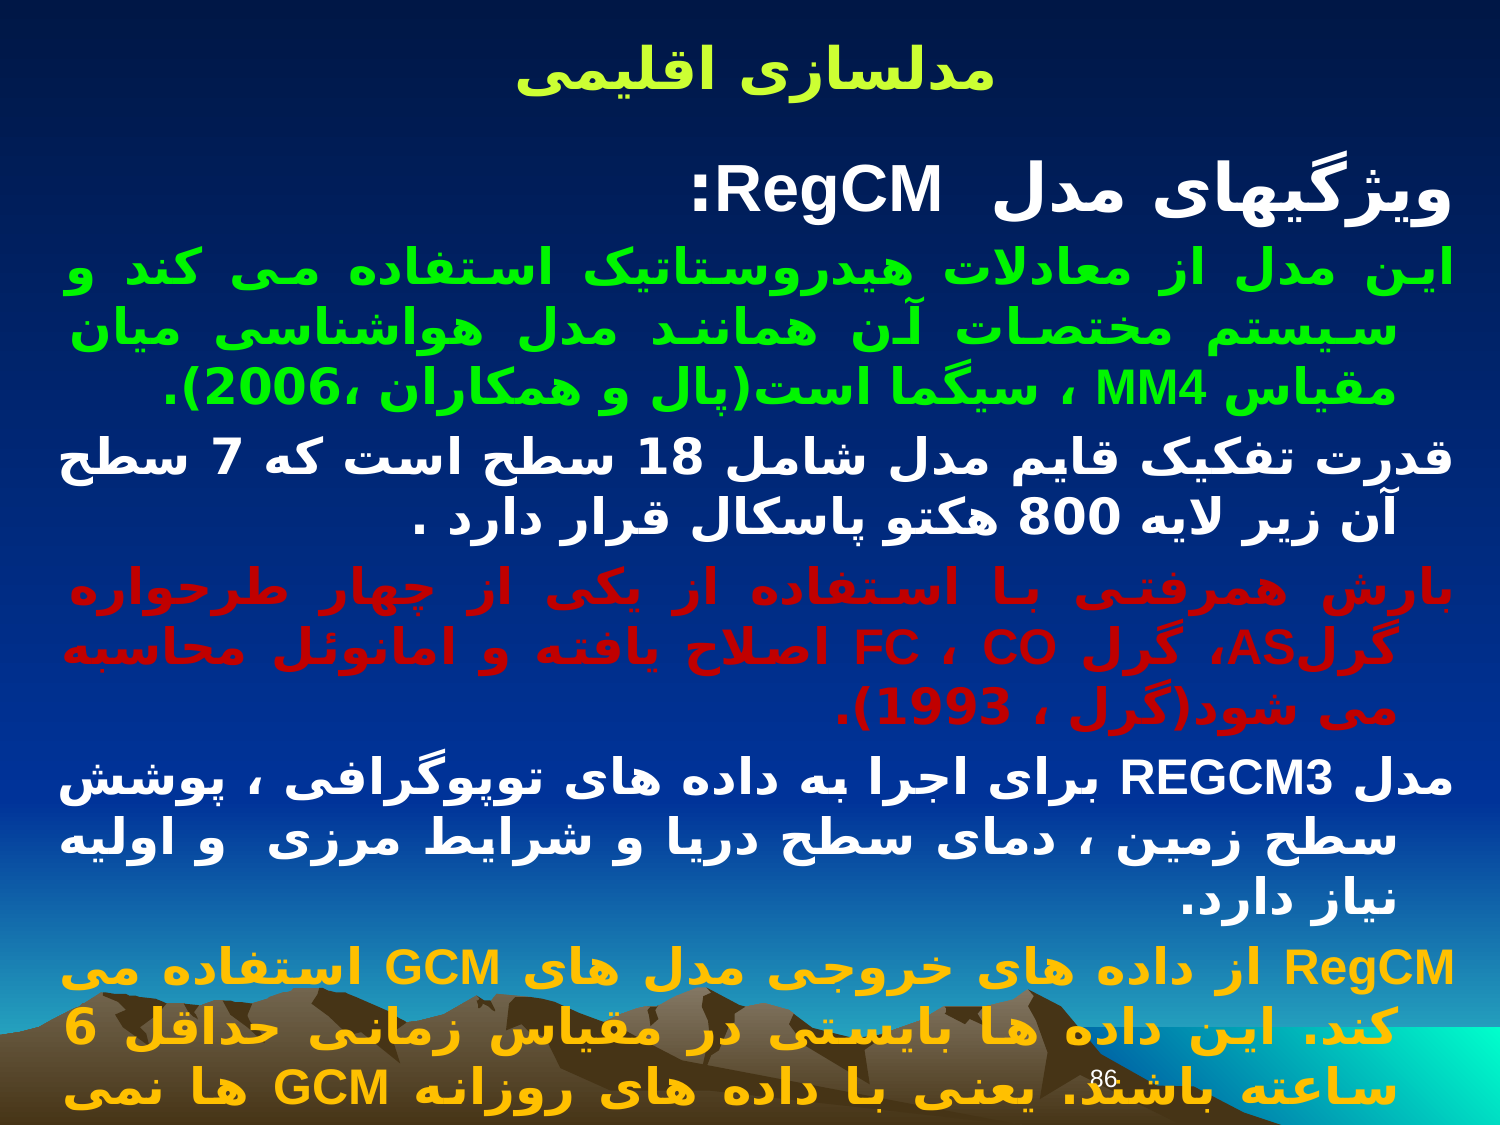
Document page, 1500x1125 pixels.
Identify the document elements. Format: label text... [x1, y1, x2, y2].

list ویژگیهای مدل RegCM: این مدل از معادلات هیدروستاتیک استفاده می کند و سیستم مختصات آن همانند مدل هواشناسی میان مقیاس MM4 ، سیگما است(پال و همکاران ،2006). قدرت تفکیک قایم مدل شامل 18 سطح است که 7 سطح آن زیر لایه 800 هکتو پاسکال قرار دارد . بارش همرفتی با استفاده از یکی از چهار طرحواره گرلAS، گرل FC ، CO اصلاح یافته و امانوئل محاسبه می شود(گرل ، 1993). مدل REGCM3 برای اجرا به داده های توپوگرافی ، پوشش سطح زمین ، دمای سطح دریا و شرایط مرزی و اولیه نیاز دارد. RegCM از داده های خروجی مدل های GCM استفاده می کند. این داده ها بایستی در مقیاس زمانی حداقل 6 ساعته باشند. یعنی با داده های روزانه GCM ها نمی توان ریزمقیاس نمایی دینامیکی انجام داد. این داده ها را داده های شرایط مرزی می گویند. [41, 137, 1471, 1075]
slide_number 86 [1074, 1075, 1426, 1101]
text_box مدلسازی اقلیمی [41, 19, 1471, 114]
